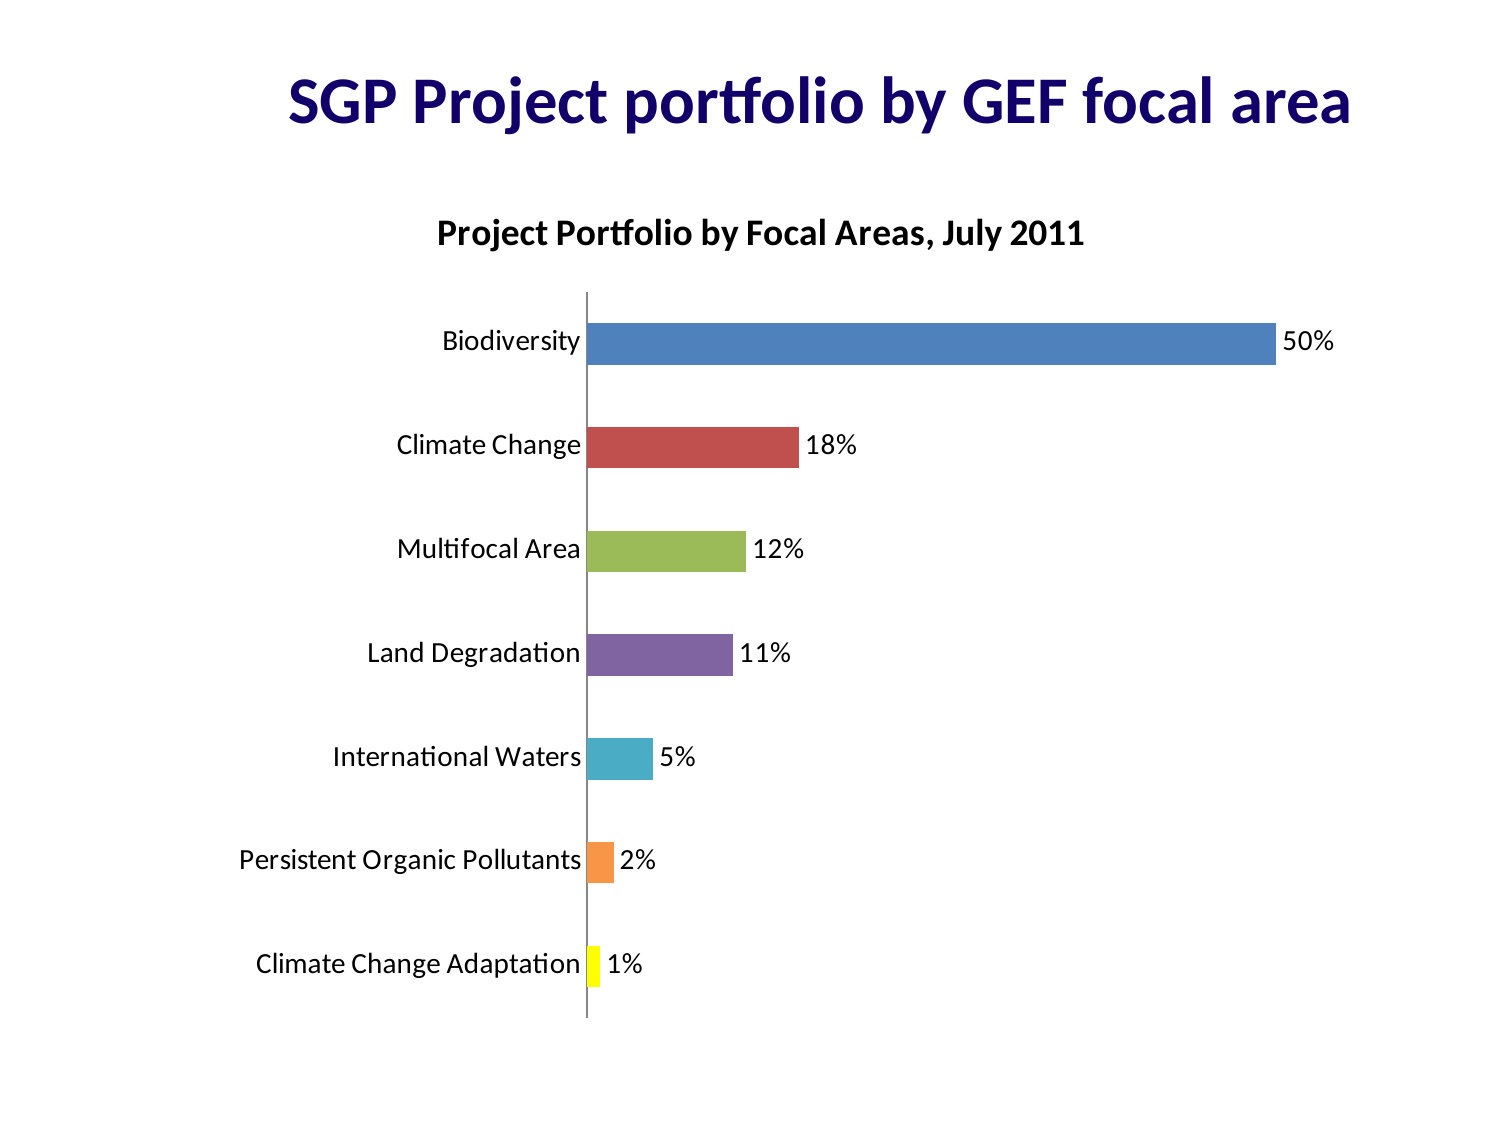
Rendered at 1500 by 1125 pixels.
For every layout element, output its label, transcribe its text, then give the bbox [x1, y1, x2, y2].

chart [76, 184, 1412, 1047]
title SGP Project portfolio by GEF focal area [206, 42, 1370, 145]
